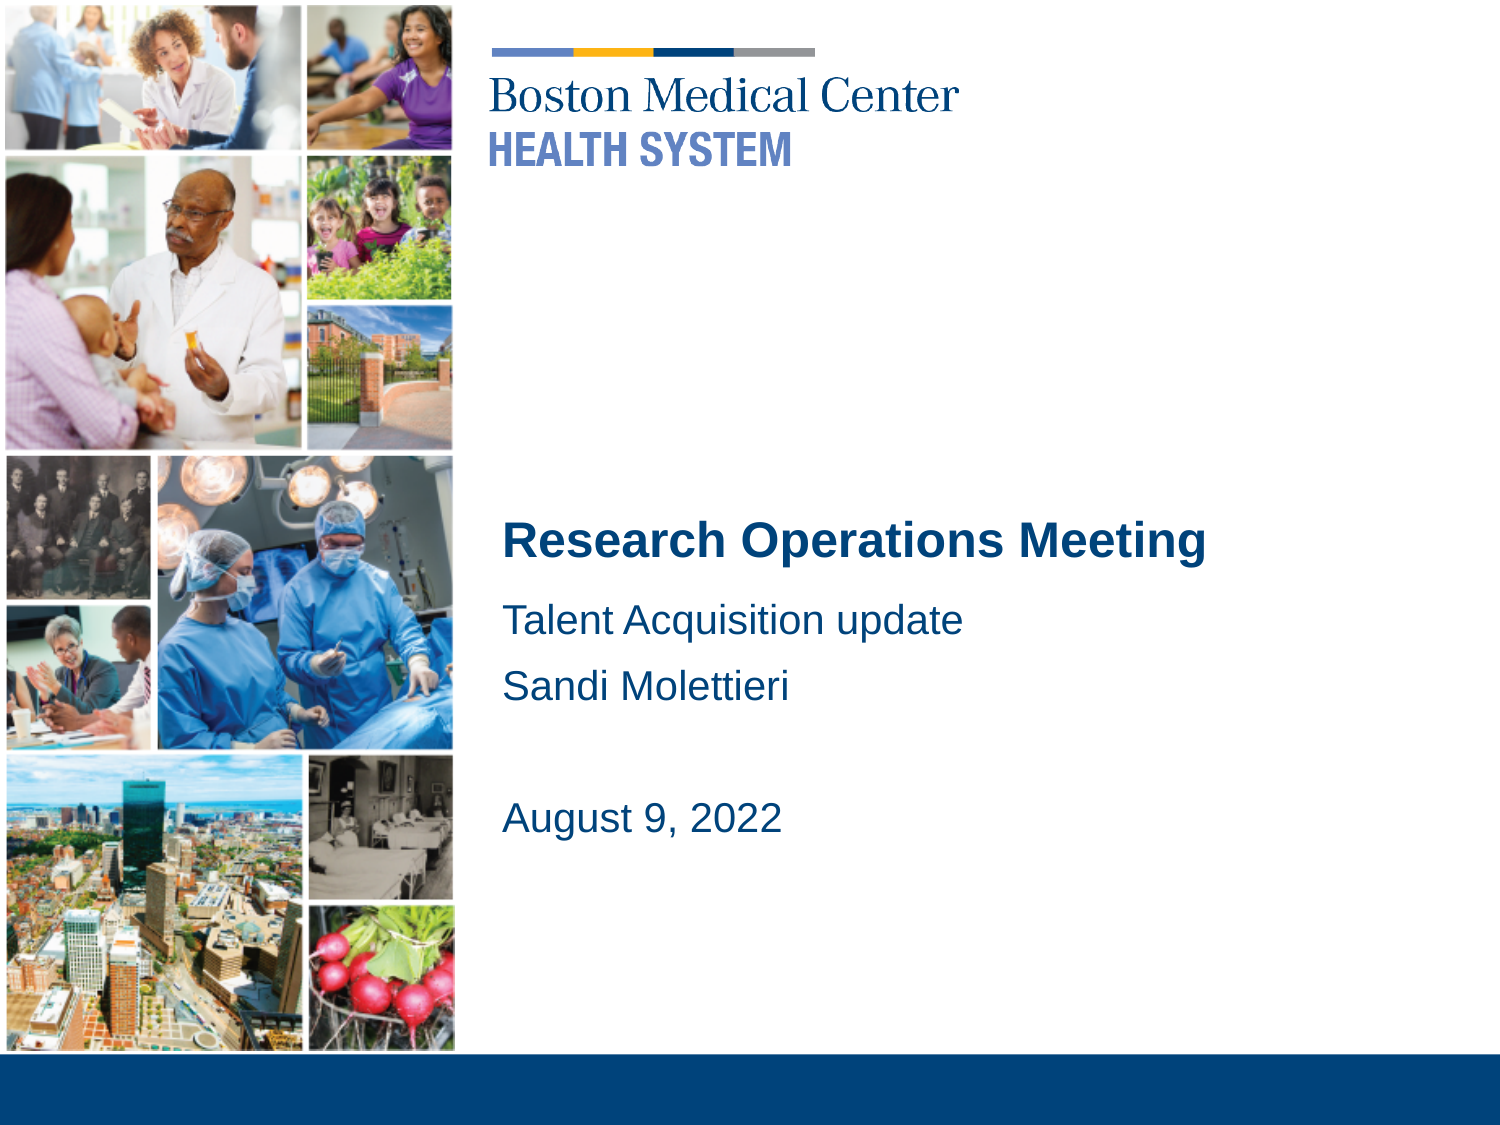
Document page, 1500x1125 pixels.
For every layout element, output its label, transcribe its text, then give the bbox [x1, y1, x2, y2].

title Research Operations Meeting [487, 388, 1407, 576]
picture [5, 5, 455, 1051]
subtitle Talent Acquisition update Sandi Molettieri August 9, 2022 [487, 590, 1407, 895]
picture [487, 48, 959, 182]
